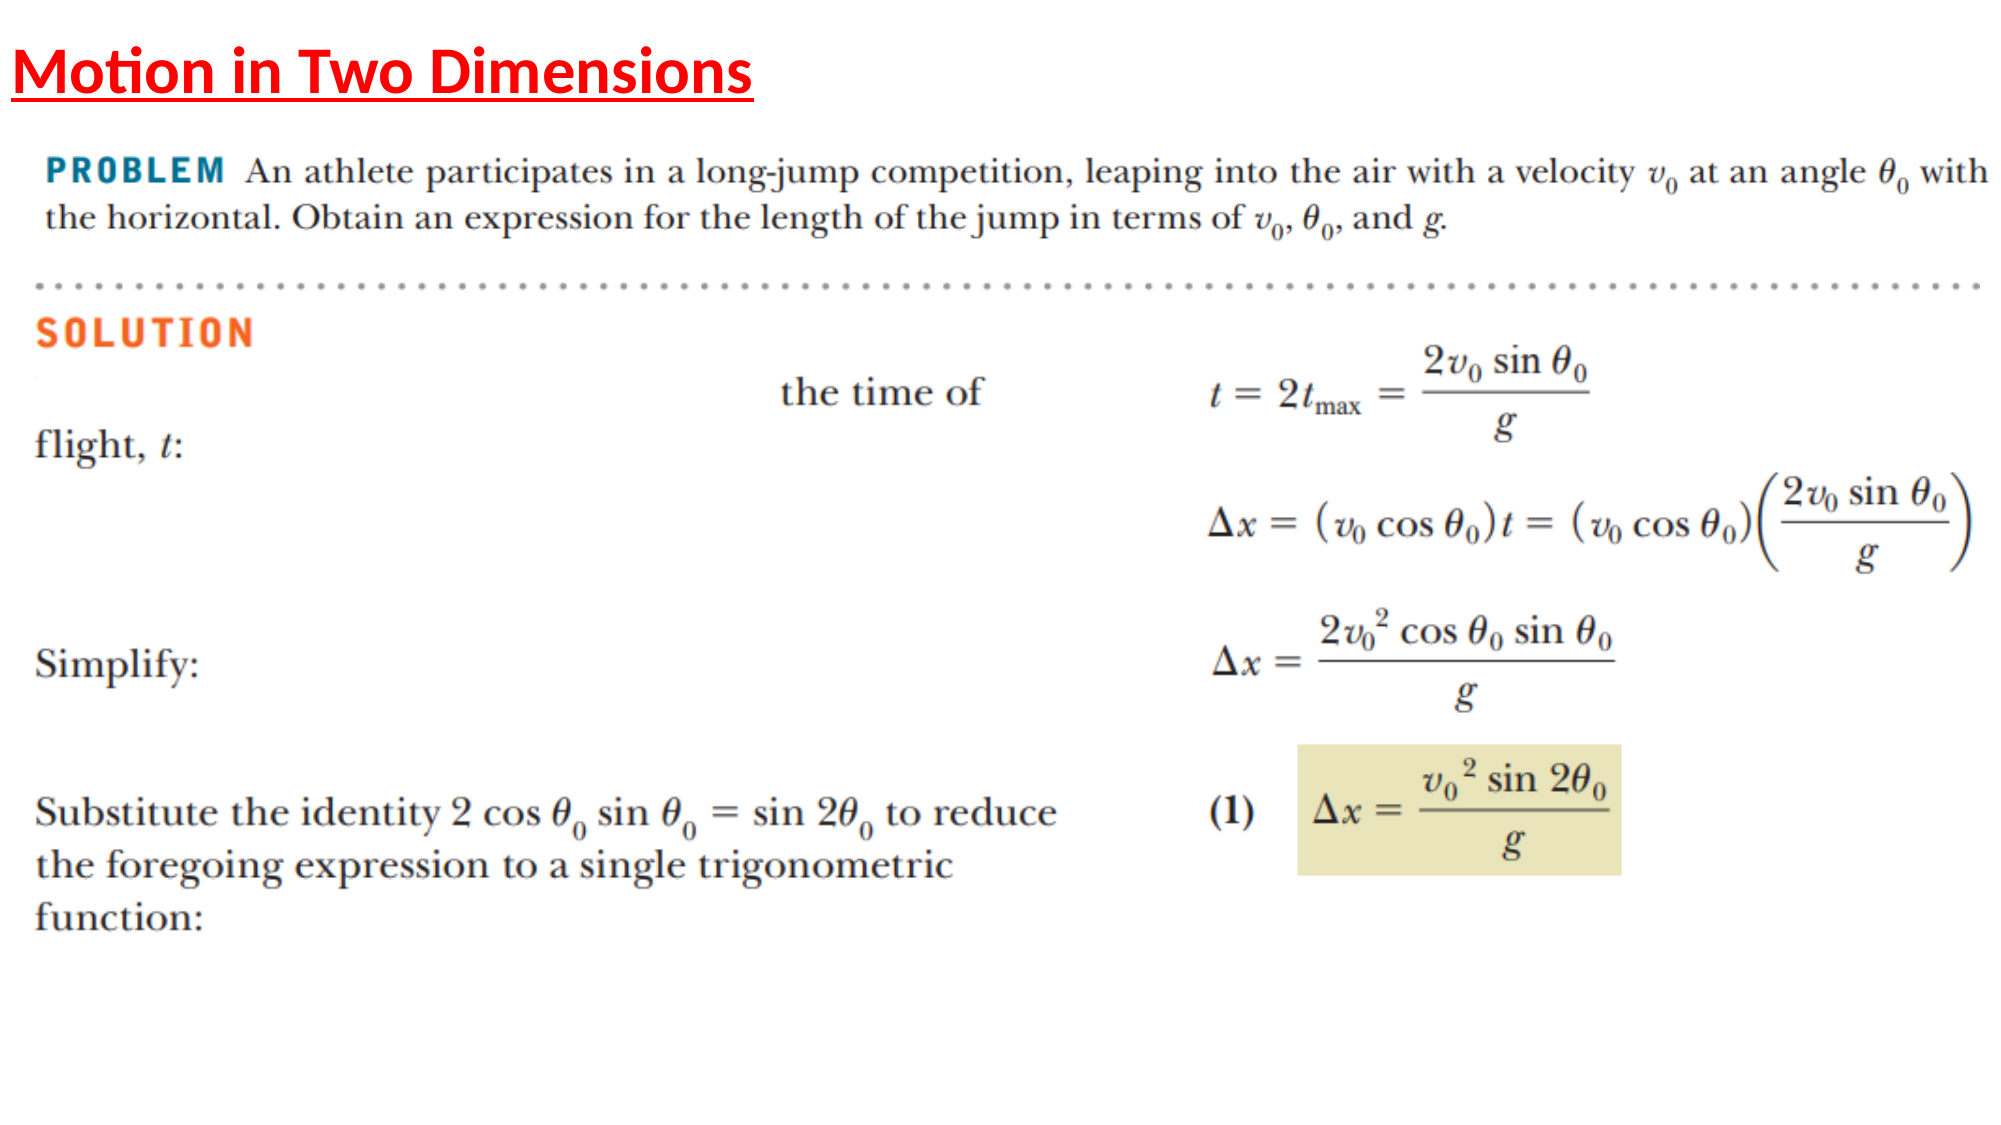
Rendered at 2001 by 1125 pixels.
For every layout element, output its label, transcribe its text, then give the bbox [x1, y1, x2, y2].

picture [36, 145, 2000, 247]
picture [18, 276, 1980, 938]
text_box Motion in Two Dimensions [0, 19, 777, 115]
